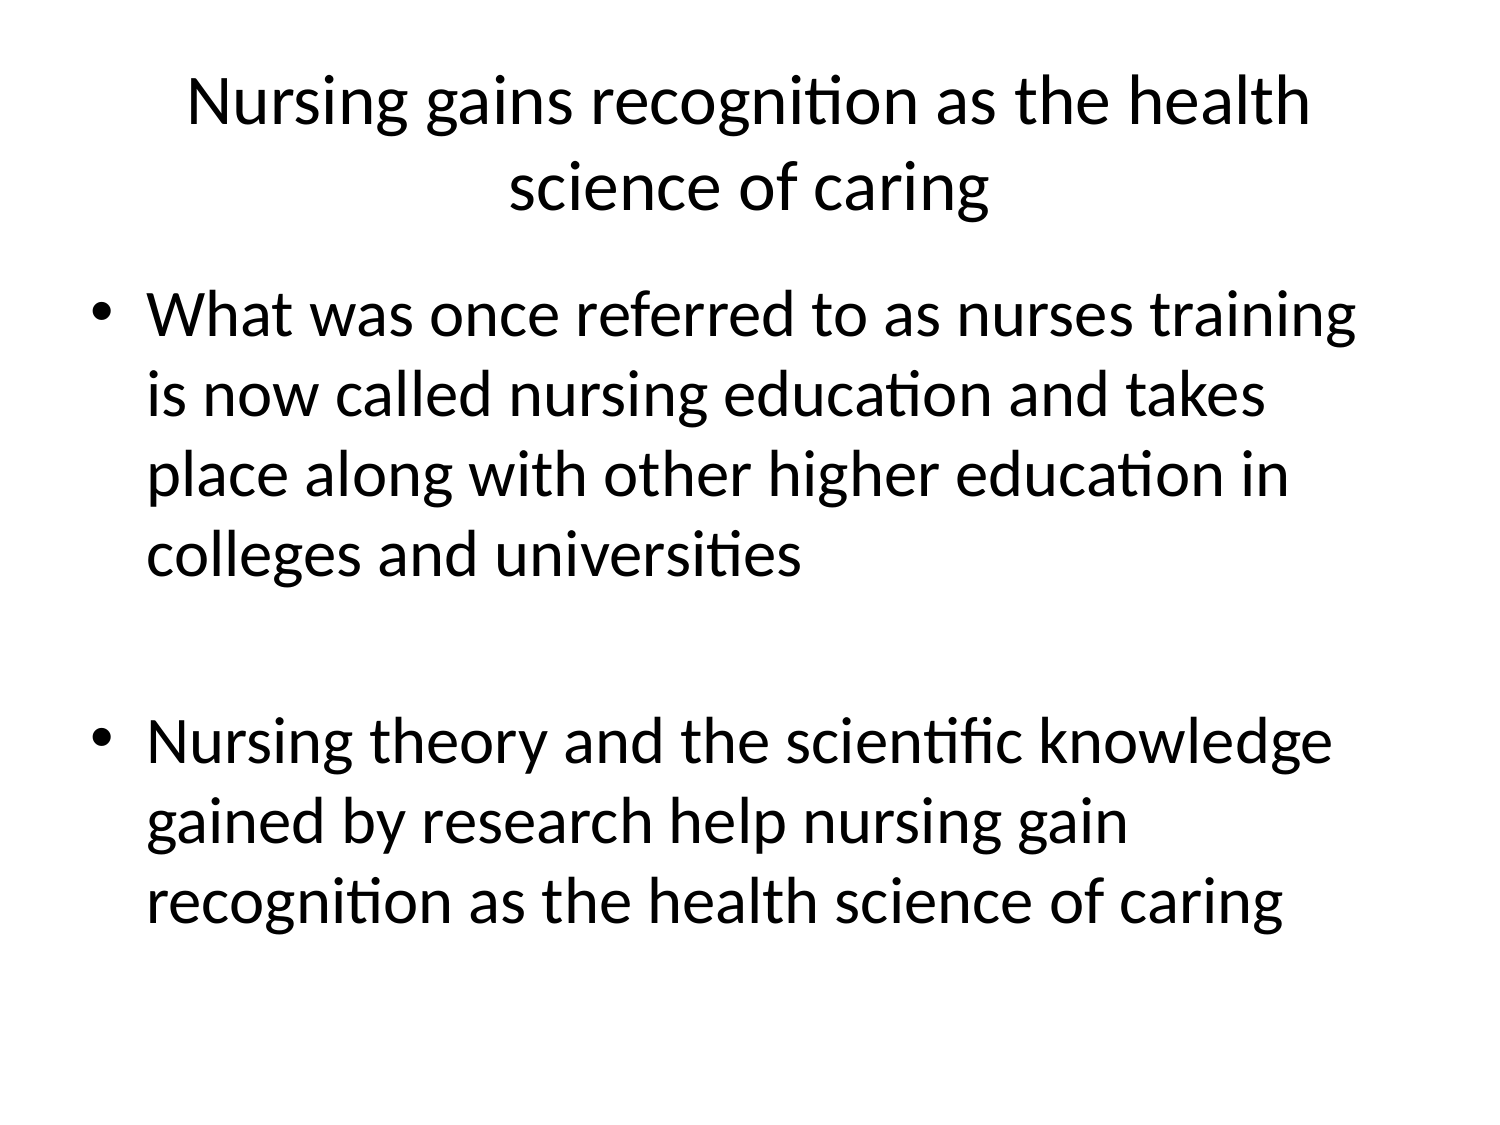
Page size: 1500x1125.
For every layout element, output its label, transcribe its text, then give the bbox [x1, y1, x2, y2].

list What was once referred to as nurses training is now called nursing education and takes place along with other higher education in colleges and universities Nursing theory and the scientific knowledge gained by research help nursing gain recognition as the health science of caring [75, 262, 1425, 1005]
title Nursing gains recognition as the health science of caring [75, 45, 1425, 233]
